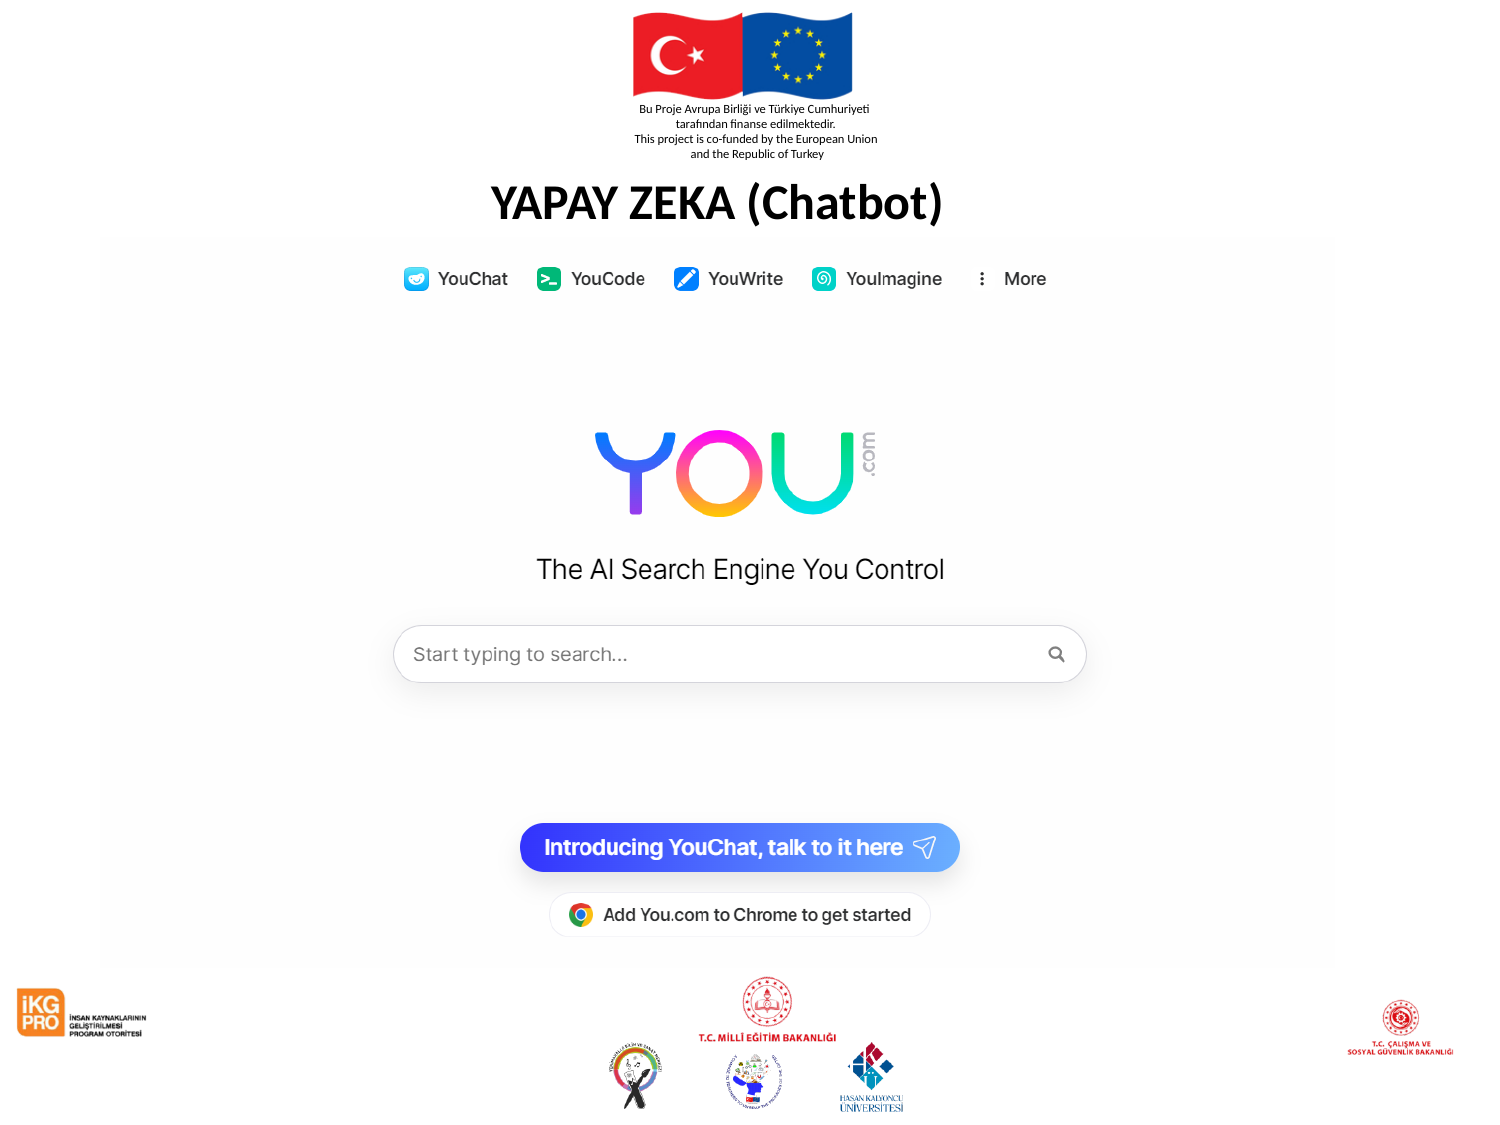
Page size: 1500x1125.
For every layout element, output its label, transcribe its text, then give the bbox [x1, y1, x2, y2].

picture [609, 1042, 662, 1109]
picture [1347, 999, 1454, 1055]
picture [0, 237, 1335, 1112]
text_box YAPAY ZEKA (Chatbot) [336, 161, 1099, 236]
picture [632, 11, 853, 101]
